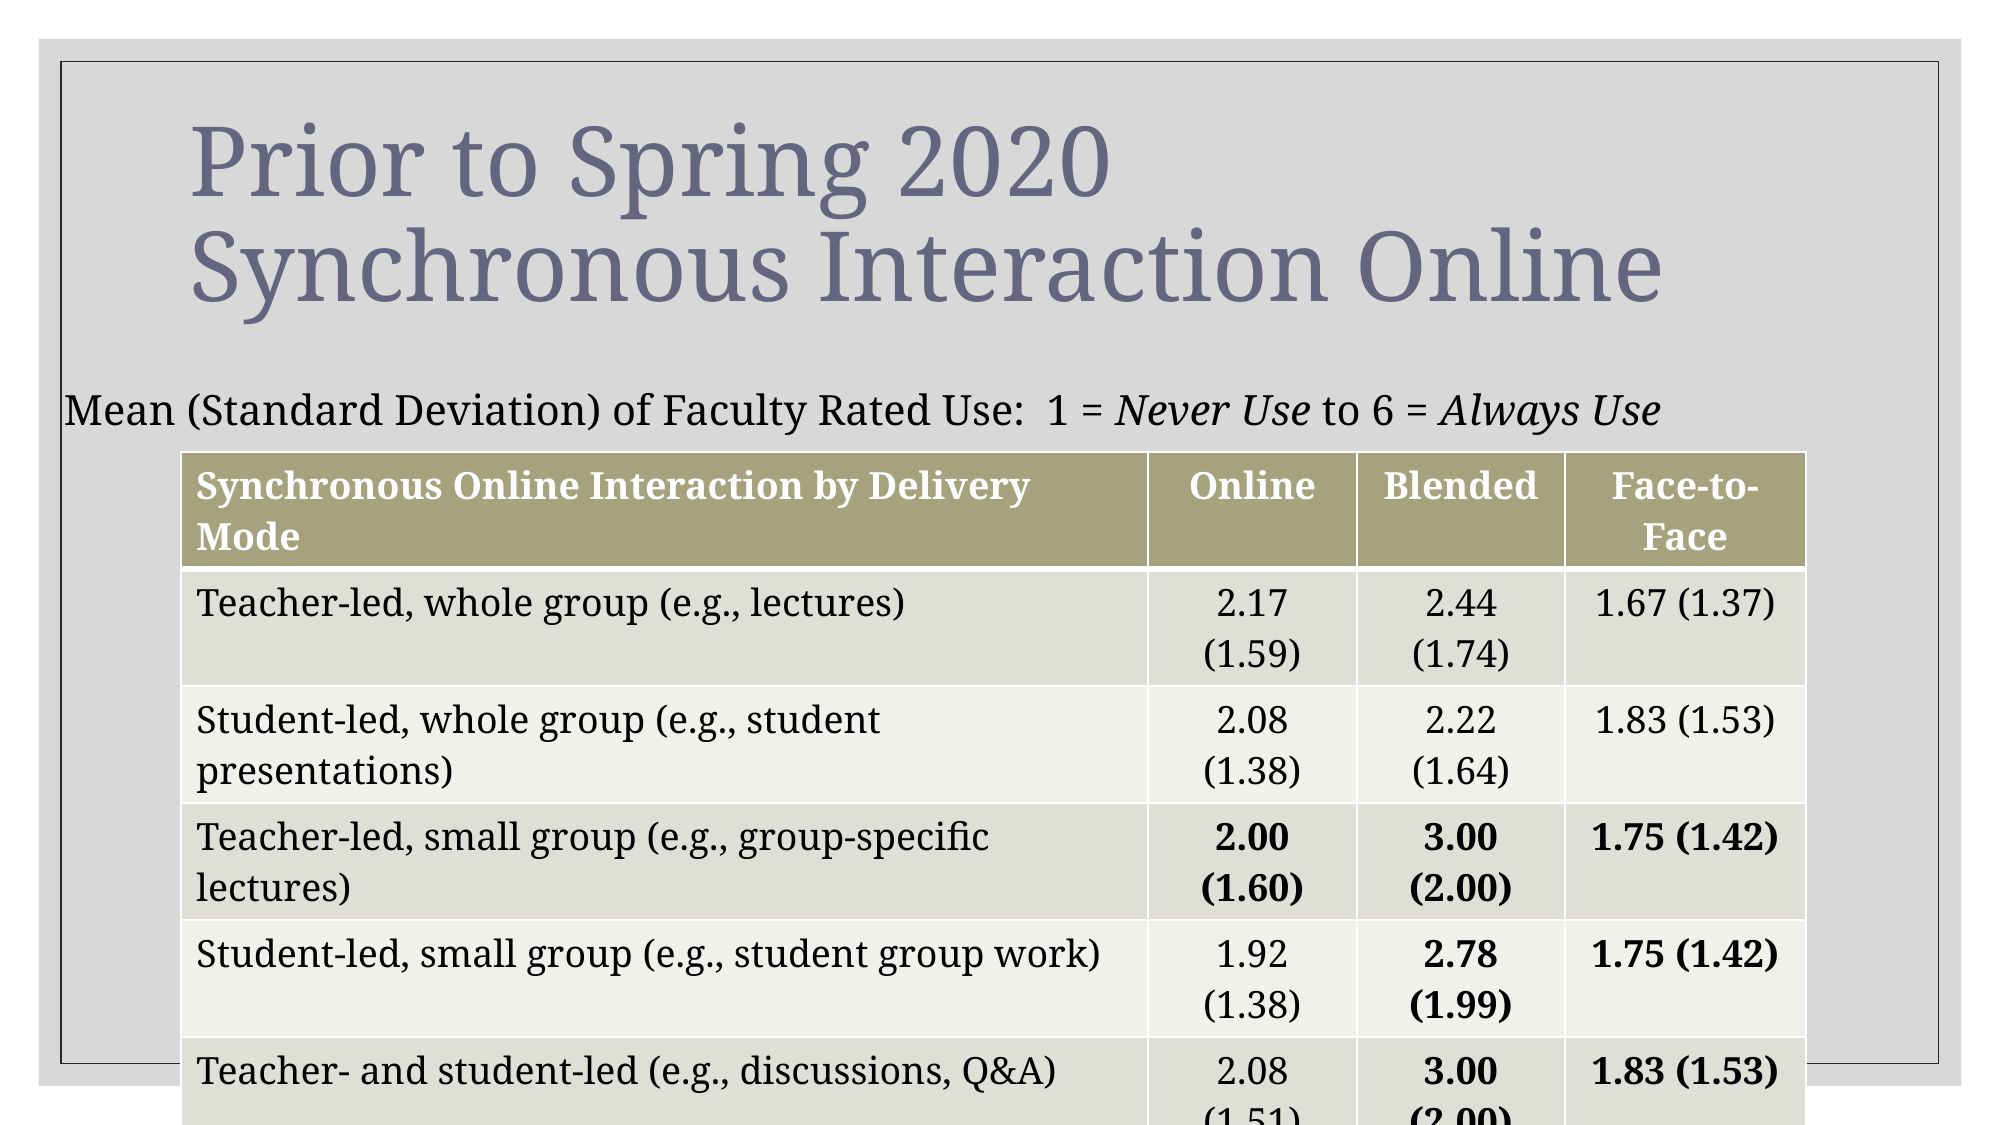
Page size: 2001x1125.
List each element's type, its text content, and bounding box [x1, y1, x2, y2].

table_header Online [1149, 453, 1356, 566]
table_cell 2.22 (1.64) [1358, 687, 1564, 802]
table_cell 1.75 (1.42) [1566, 804, 1805, 919]
table_cell 1.83 (1.53) [1566, 1038, 1805, 1125]
table_cell Student-led, small group (e.g., student group work) [182, 921, 1147, 1036]
table_cell 1.75 (1.42) [1566, 921, 1805, 1036]
text_box Mean (Standard Deviation) of Faculty Rated Use: 1 = Never Use to 6 = Always Use [49, 376, 1687, 442]
table_cell 3.00 (2.00) [1358, 804, 1564, 919]
table_header Synchronous Online Interaction by Delivery Mode [182, 453, 1147, 566]
table_cell 2.78 (1.99) [1358, 921, 1564, 1036]
table_cell Teacher- and student-led (e.g., discussions, Q&A) [182, 1038, 1147, 1125]
table_cell Teacher-led, whole group (e.g., lectures) [182, 572, 1147, 685]
title Prior to Spring 2020 Synchronous Interaction Online [174, 105, 1825, 331]
table_cell 1.83 (1.53) [1566, 687, 1805, 802]
table_cell 1.67 (1.37) [1566, 572, 1805, 685]
table_cell Student-led, whole group (e.g., student presentations) [182, 687, 1147, 802]
table_cell 2.08 (1.38) [1149, 687, 1356, 802]
table_cell 1.92 (1.38) [1149, 921, 1356, 1036]
table_cell 2.44 (1.74) [1358, 572, 1564, 685]
table_header Blended [1358, 453, 1564, 566]
table_cell 2.00 (1.60) [1149, 804, 1356, 919]
table_cell Teacher-led, small group (e.g., group-specific lectures) [182, 804, 1147, 919]
table_header Face-to-Face [1566, 453, 1805, 566]
table_cell 2.08 (1.51) [1149, 1038, 1356, 1125]
table_cell 2.17 (1.59) [1149, 572, 1356, 685]
table_cell 3.00 (2.00) [1358, 1038, 1564, 1125]
